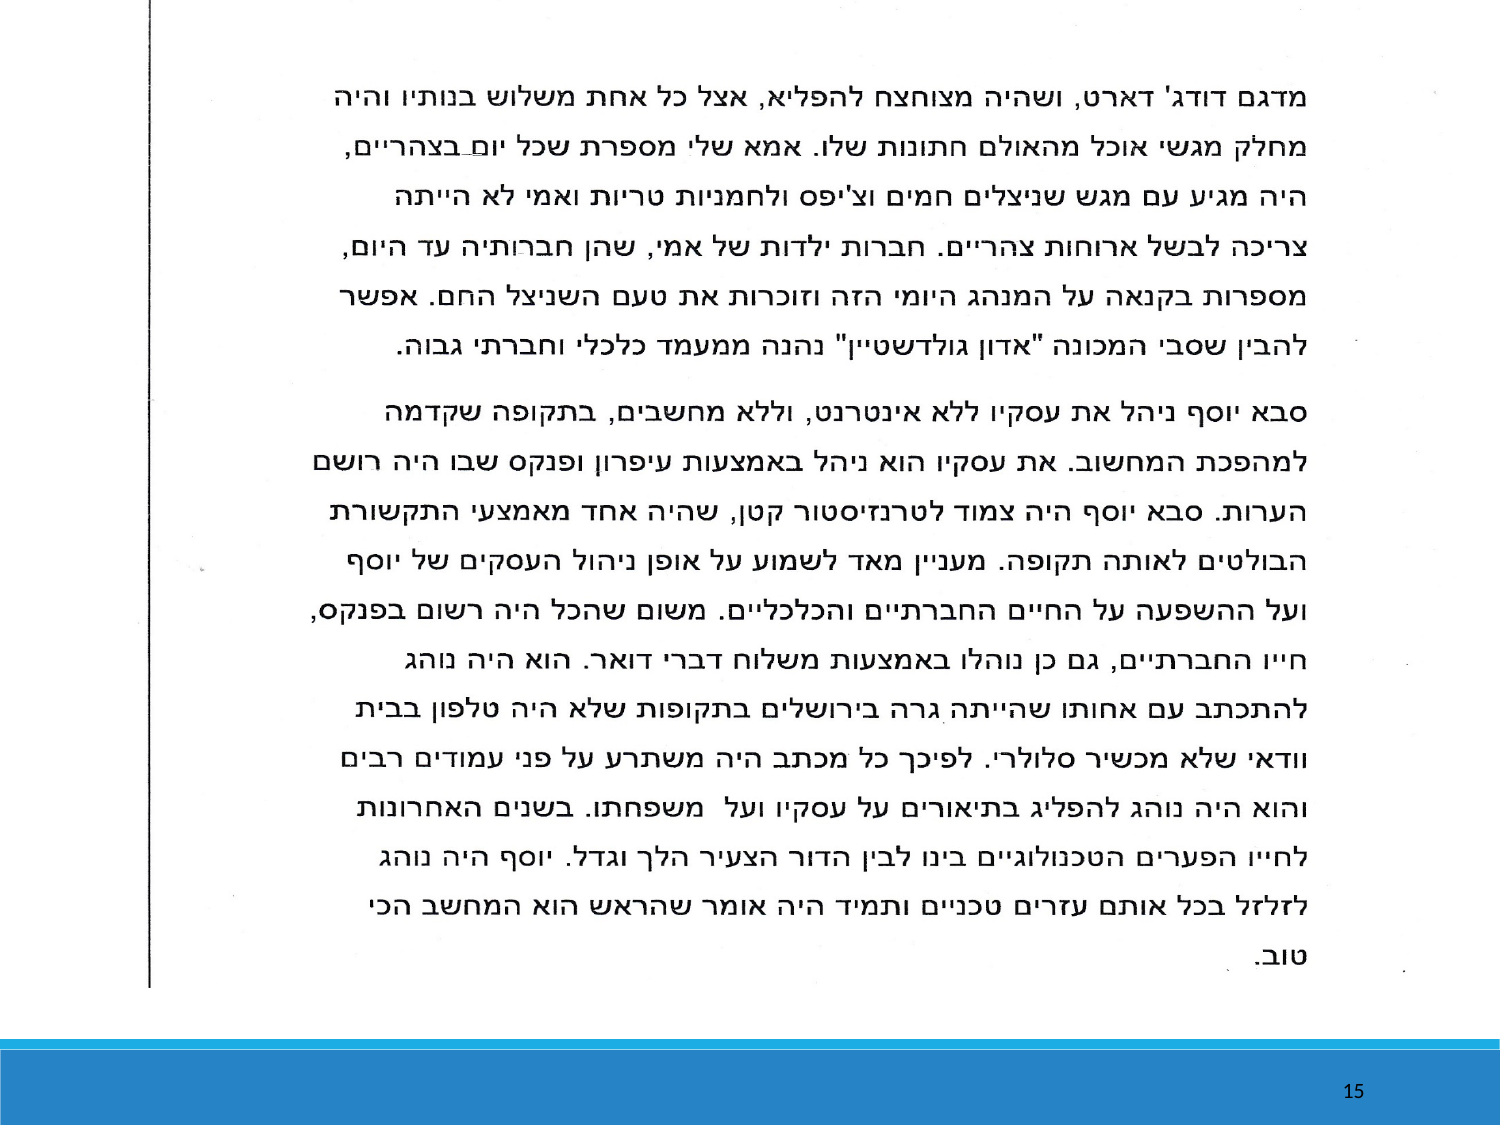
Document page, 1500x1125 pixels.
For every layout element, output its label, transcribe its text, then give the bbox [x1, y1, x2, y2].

slide_number 15 [1218, 1059, 1380, 1120]
picture [135, 0, 1460, 989]
